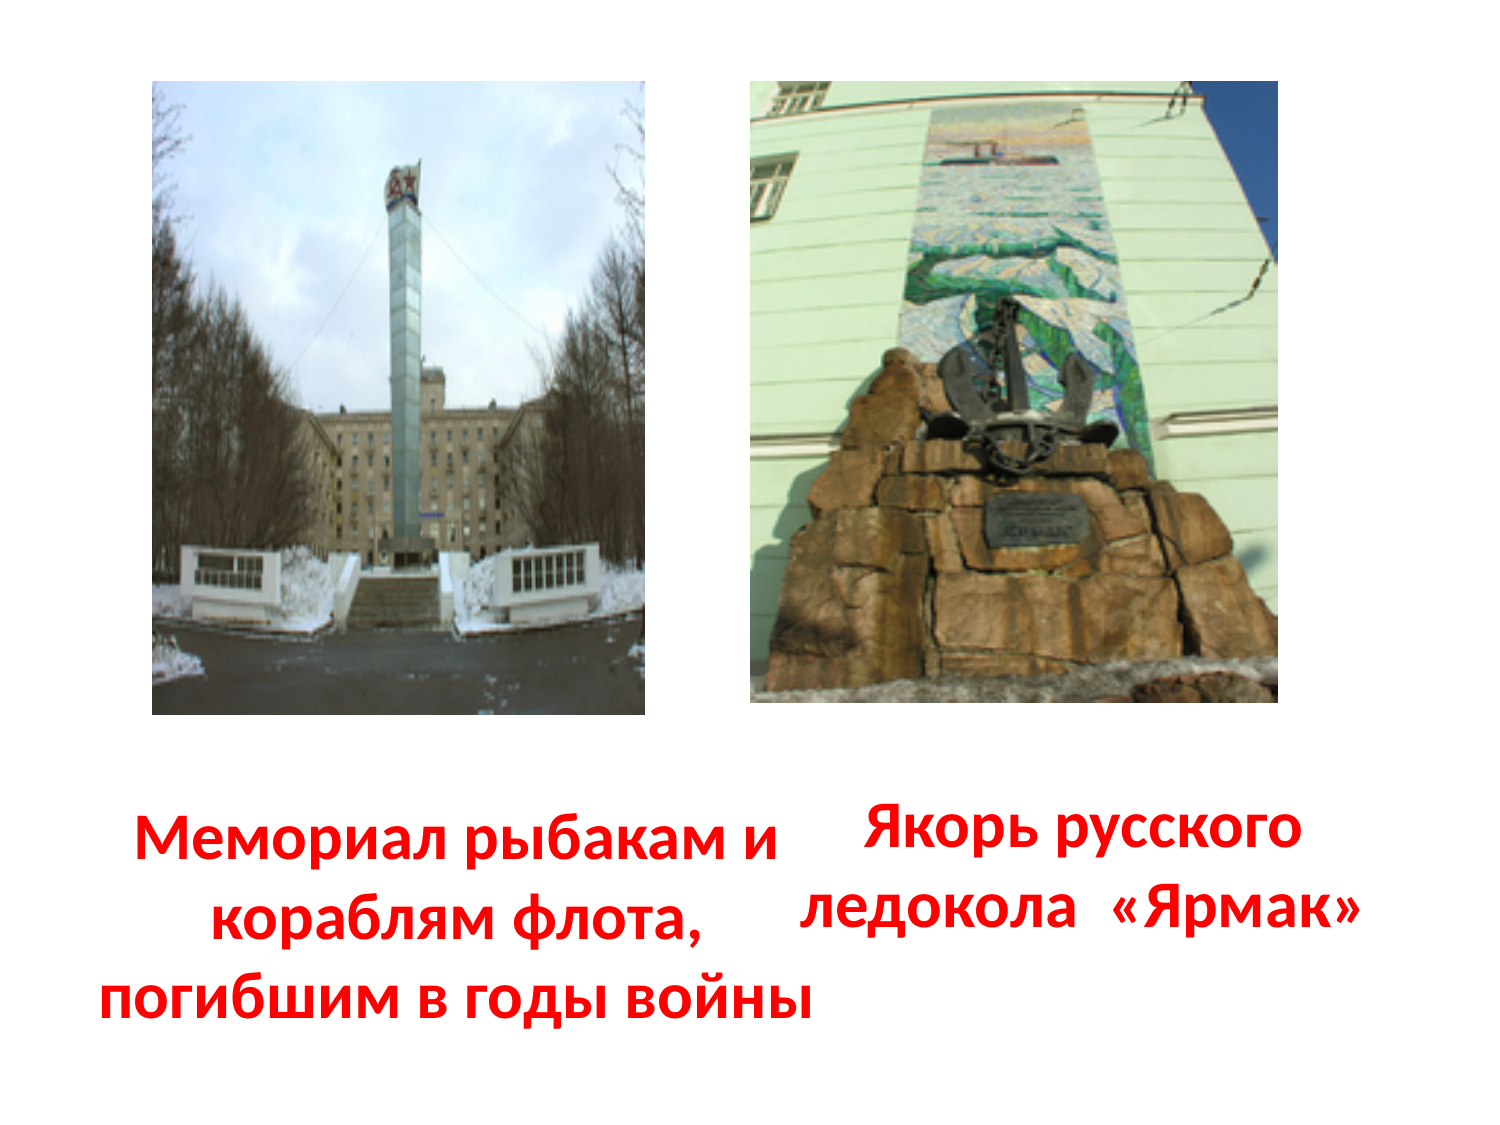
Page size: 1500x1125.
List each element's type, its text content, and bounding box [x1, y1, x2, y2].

text_box Якорь русского ледокола «Ярмак» [738, 773, 1430, 949]
picture [749, 81, 1278, 704]
text_box Мемориал рыбакам и кораблям флота, погибшим в годы войны [58, 785, 856, 1040]
picture [152, 81, 645, 716]
